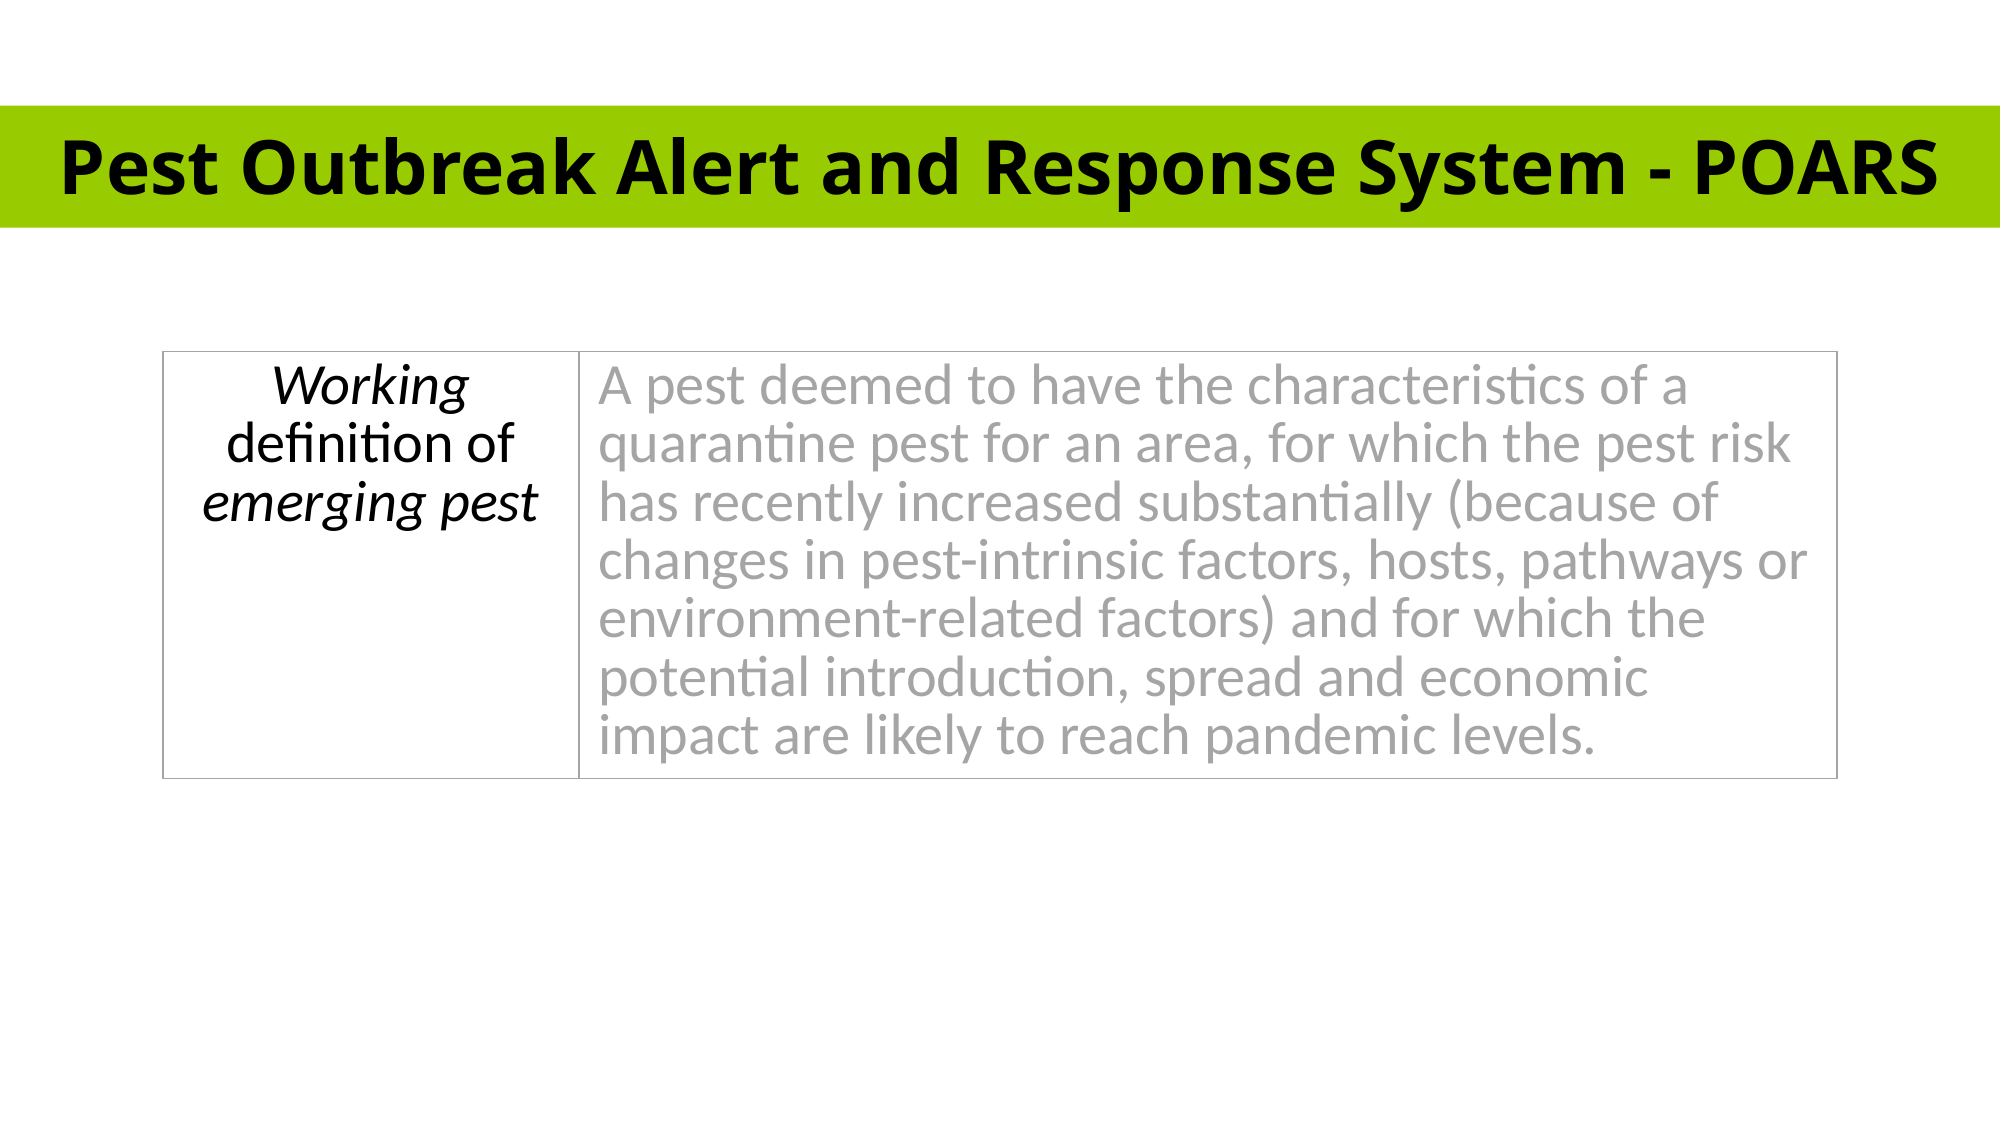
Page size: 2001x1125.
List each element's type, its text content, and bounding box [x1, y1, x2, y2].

text_box Pest Outbreak Alert and Response System - POARS [0, 105, 2000, 228]
table_header A pest deemed to have the characteristics of a quarantine pest for an area, for which the pest risk has recently increased substantially (because of changes in pest-intrinsic factors, hosts, pathways or environment-related factors) and for which the potential introduction, spread and economic impact are likely to reach pandemic levels. [580, 352, 1836, 778]
table_header Working definition of emerging pest [164, 352, 578, 778]
